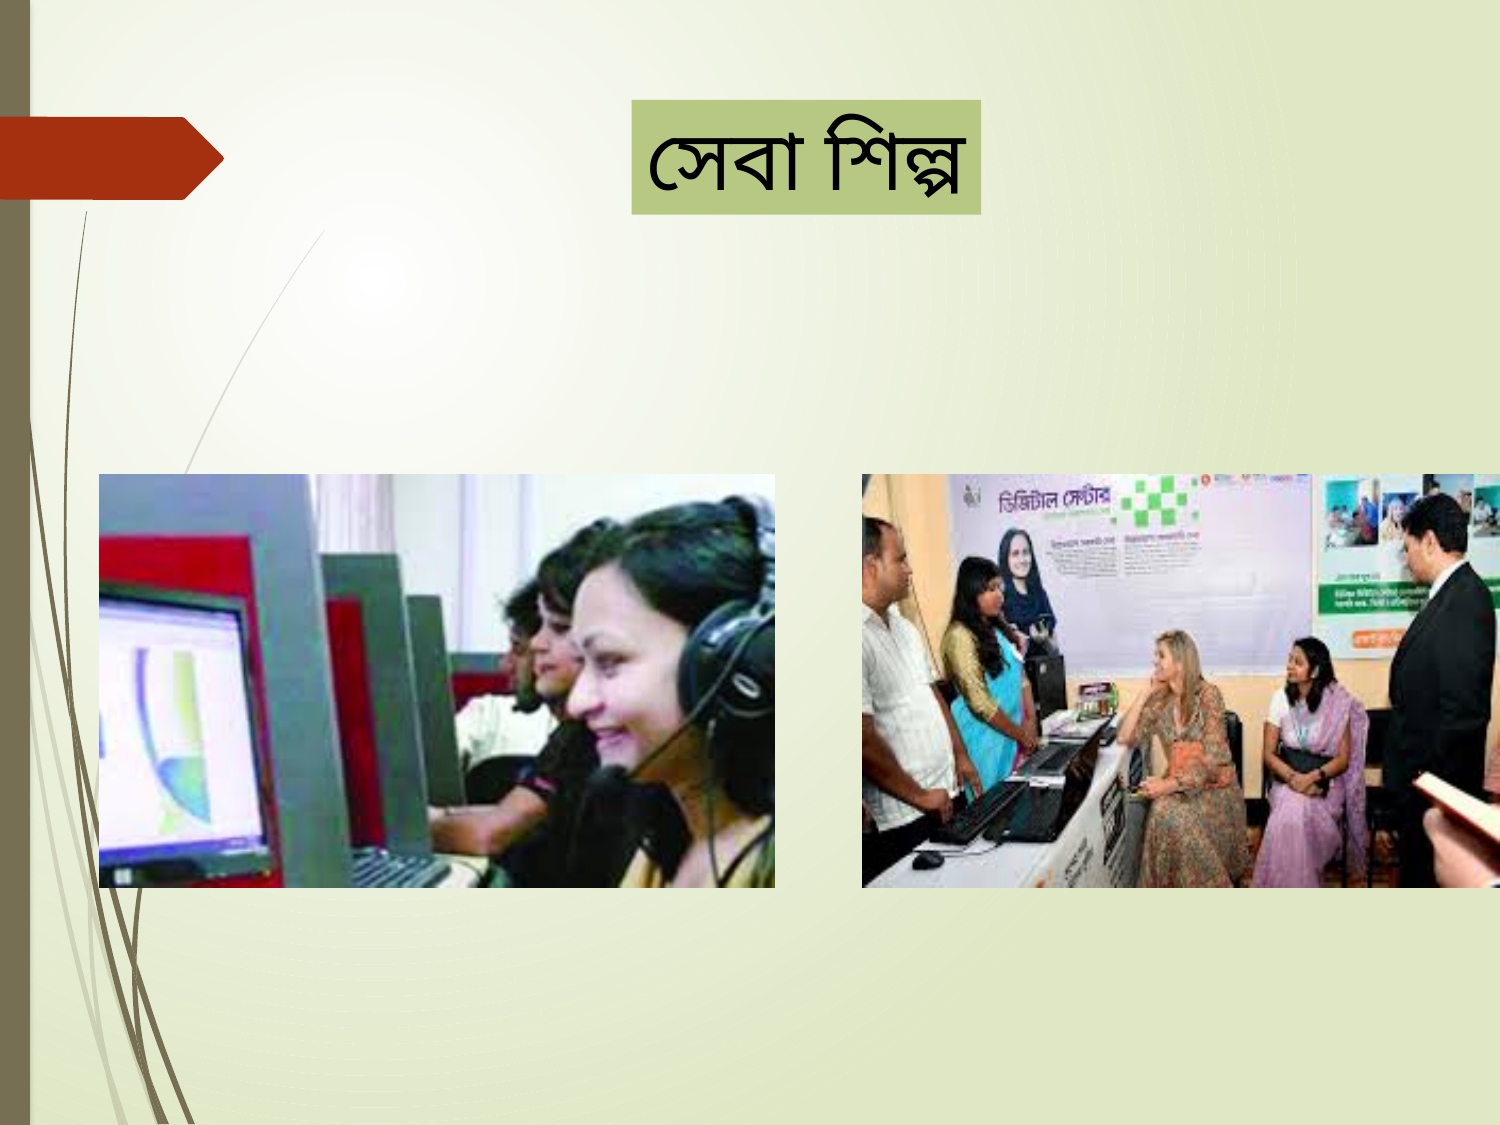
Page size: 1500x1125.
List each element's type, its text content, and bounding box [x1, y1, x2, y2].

picture [862, 474, 1500, 888]
picture [99, 474, 776, 888]
text_box সেবা শিল্প [631, 99, 982, 215]
